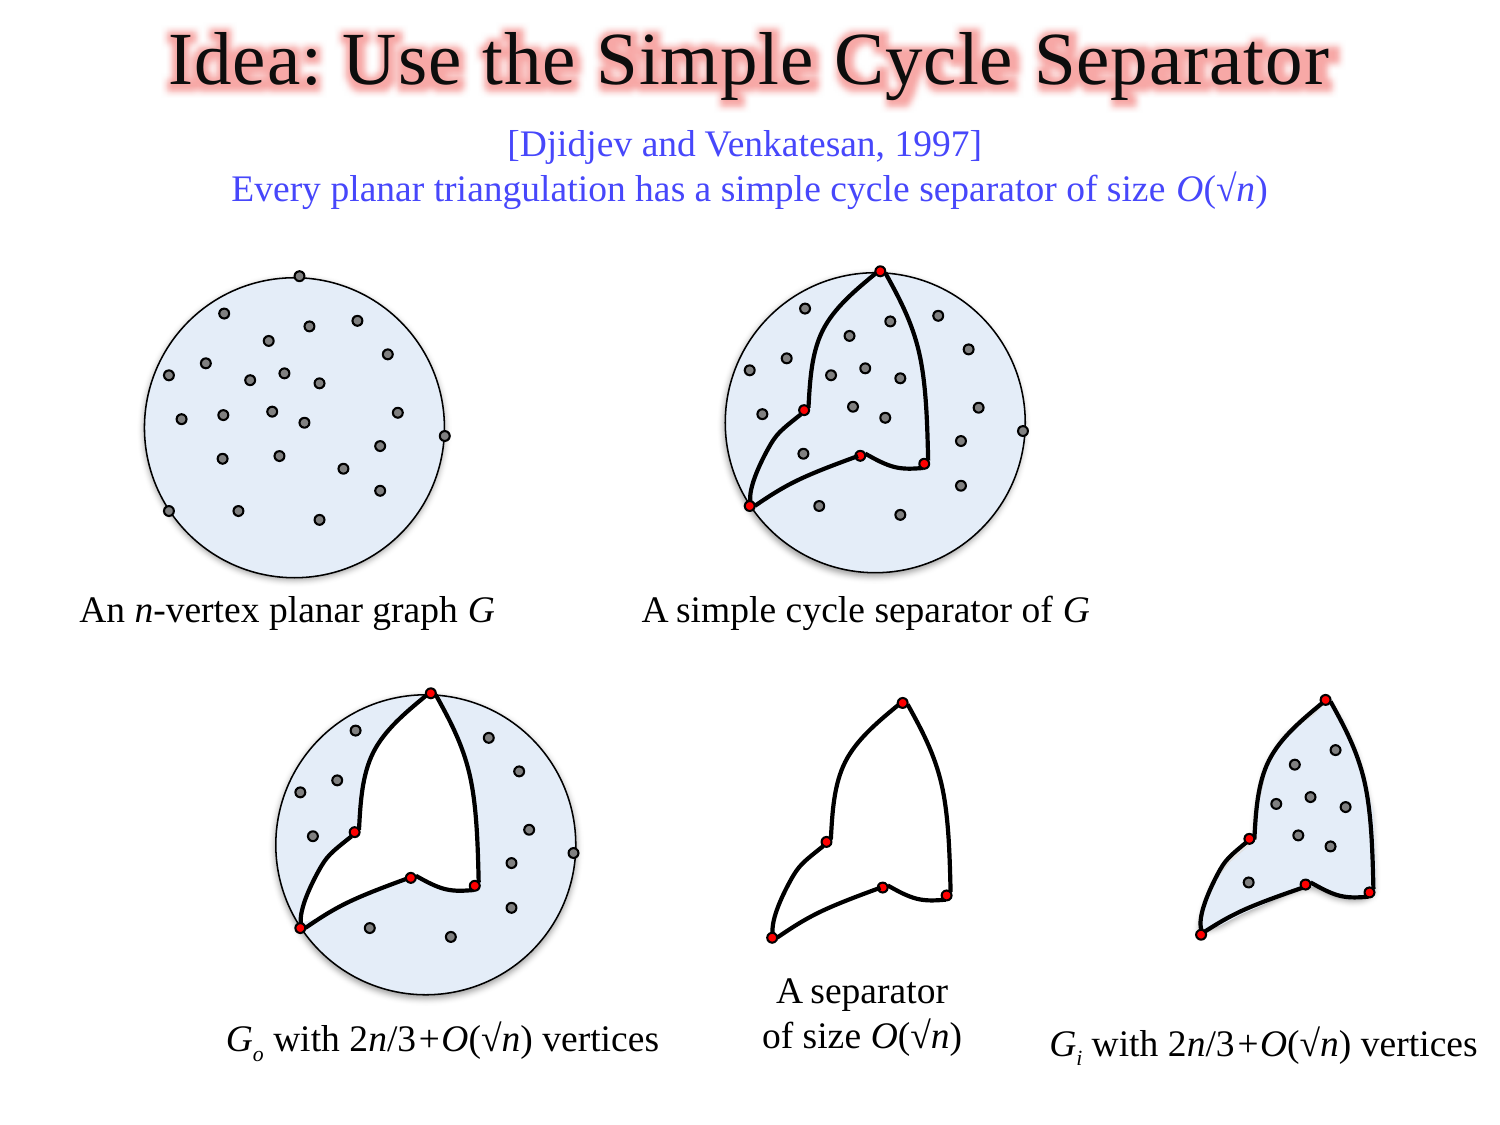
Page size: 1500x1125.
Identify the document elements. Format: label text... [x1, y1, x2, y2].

text_box [216, 408, 231, 423]
text_box [742, 363, 757, 378]
text_box [217, 306, 232, 321]
text_box [864, 453, 919, 470]
text_box [348, 723, 363, 738]
text_box [1323, 839, 1338, 854]
text_box [846, 399, 861, 414]
text_box [1287, 757, 1302, 772]
text_box [798, 301, 813, 316]
text_box [796, 446, 811, 461]
text_box [330, 773, 345, 788]
text_box [306, 699, 477, 924]
text_box [779, 351, 794, 366]
text_box [875, 880, 890, 895]
text_box [293, 921, 308, 936]
text_box [858, 361, 873, 376]
text_box [807, 274, 875, 405]
text_box [373, 483, 388, 498]
text_box [243, 373, 258, 388]
text_box [819, 834, 834, 849]
text_box [1242, 831, 1257, 846]
text_box [1199, 844, 1246, 928]
text_box [797, 403, 812, 418]
text_box [931, 308, 946, 323]
text_box [842, 328, 857, 343]
text_box [1207, 888, 1300, 932]
text_box [893, 507, 908, 522]
text_box [312, 512, 327, 527]
text_box [742, 498, 757, 514]
text_box [265, 404, 280, 419]
text_box [1015, 424, 1031, 439]
text_box [307, 879, 404, 928]
text_box [350, 313, 365, 328]
text_box An n-vertex planar graph G [64, 577, 510, 638]
text_box [418, 876, 470, 892]
text_box [1204, 706, 1372, 929]
text_box [302, 319, 317, 334]
text_box [1241, 875, 1256, 890]
text_box [971, 400, 986, 415]
text_box [917, 456, 932, 471]
text_box [771, 847, 823, 931]
text_box [312, 376, 327, 391]
text_box Go with 2n/3+O(√n) vertices [211, 1007, 729, 1073]
text_box [299, 837, 351, 922]
text_box [215, 451, 230, 466]
text_box [1298, 877, 1313, 892]
text_box [512, 764, 527, 779]
text_box A separator of size O(√n) [740, 958, 984, 1063]
text_box [1338, 800, 1353, 815]
text_box [953, 434, 968, 449]
text_box A simple cycle separator of G [626, 577, 1105, 638]
text_box [886, 274, 929, 457]
text_box [358, 696, 425, 827]
text_box [878, 410, 893, 425]
text_box [887, 884, 941, 902]
text_box [504, 900, 519, 915]
text_box [380, 347, 395, 362]
text_box [755, 407, 770, 422]
text_box [231, 504, 246, 519]
text_box [297, 415, 312, 430]
text_box [1194, 927, 1209, 942]
text_box [893, 371, 908, 386]
text_box [305, 694, 577, 996]
text_box [953, 478, 968, 493]
text_box [522, 822, 537, 837]
text_box [272, 449, 287, 464]
text_box [1331, 703, 1375, 887]
text_box [895, 695, 910, 710]
text_box Idea: Use the Simple Cycle Separator [0, 1, 1500, 107]
text_box [779, 886, 881, 937]
text_box [908, 707, 952, 890]
text_box [436, 697, 480, 880]
text_box [174, 412, 189, 427]
text_box [305, 829, 320, 844]
text_box [830, 705, 897, 837]
text_box [1303, 790, 1318, 805]
text_box [1318, 692, 1333, 707]
text_box [754, 272, 1027, 574]
text_box [275, 694, 423, 922]
text_box [1253, 704, 1322, 836]
text_box [443, 929, 458, 944]
text_box [883, 314, 897, 329]
text_box Gi with 2n/3+O(√n) vertices [1034, 1011, 1500, 1078]
text_box [1362, 885, 1377, 900]
text_box [504, 856, 519, 871]
text_box [437, 429, 452, 444]
text_box [1269, 796, 1284, 811]
text_box [749, 415, 800, 500]
text_box [403, 870, 418, 885]
text_box [293, 785, 308, 800]
text_box [161, 368, 176, 383]
text_box [423, 686, 438, 701]
text_box [1335, 707, 1377, 889]
text_box [373, 439, 388, 454]
text_box [824, 368, 839, 383]
text_box [277, 366, 292, 381]
text_box [961, 342, 976, 357]
text_box [362, 921, 377, 936]
text_box [390, 405, 405, 420]
text_box [1313, 882, 1364, 899]
text_box [1328, 743, 1342, 758]
text_box [724, 271, 873, 500]
text_box [566, 846, 581, 861]
text_box [873, 264, 888, 279]
text_box [1291, 828, 1306, 843]
text_box [757, 455, 859, 506]
text_box [347, 825, 362, 840]
text_box [198, 356, 213, 371]
text_box [161, 504, 176, 519]
text_box [812, 498, 827, 514]
text_box [Djidjev and Venkatesan, 1997] Every planar triangulation has a simple cycle separator of size O(√n) [0, 112, 1500, 217]
text_box [481, 730, 496, 745]
text_box [261, 333, 276, 348]
text_box [853, 448, 868, 463]
text_box [336, 461, 351, 476]
text_box [143, 277, 446, 577]
text_box [467, 878, 482, 893]
text_box [939, 888, 954, 903]
text_box [292, 269, 307, 284]
text_box [765, 930, 780, 945]
